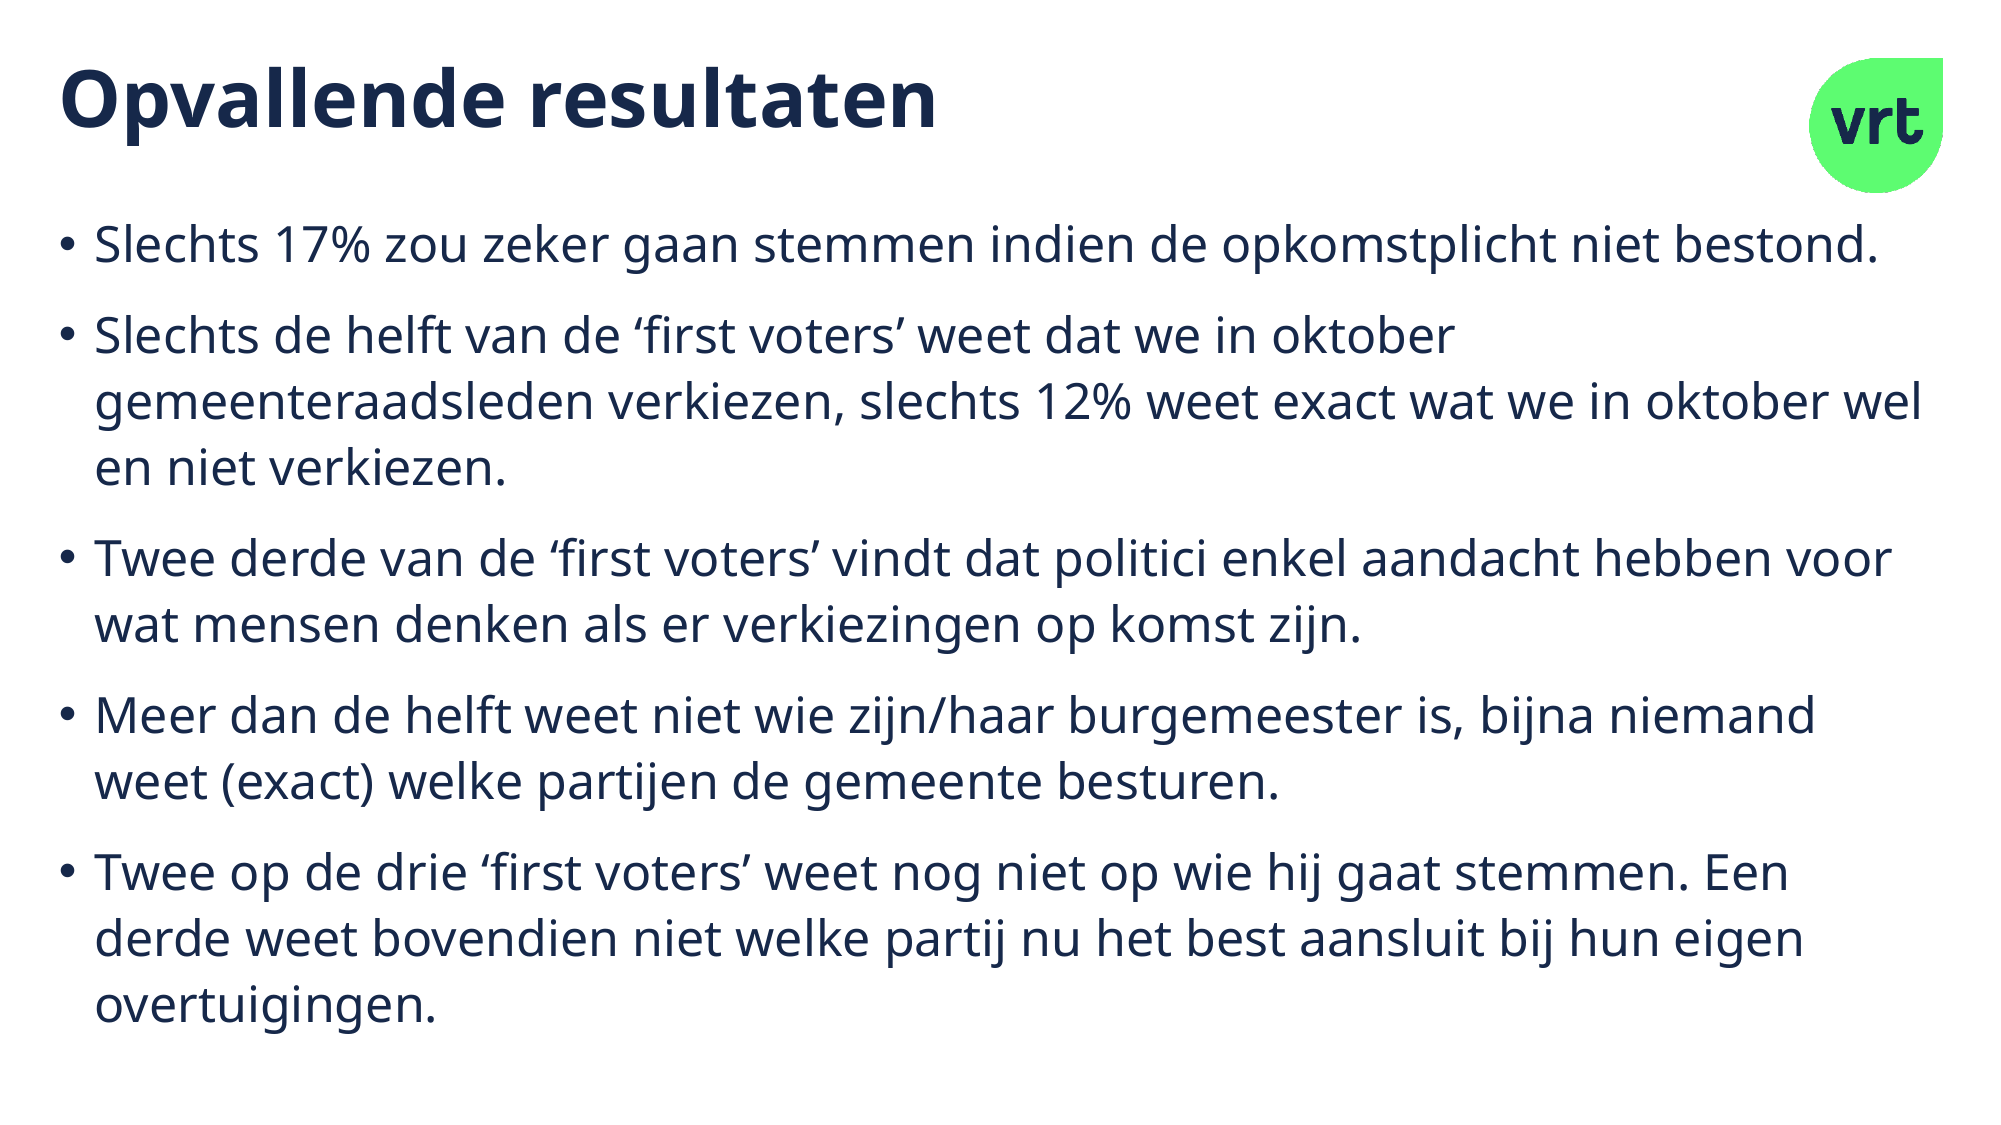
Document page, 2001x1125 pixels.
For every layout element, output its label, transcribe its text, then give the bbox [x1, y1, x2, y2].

list Slechts 17% zou zeker gaan stemmen indien de opkomstplicht niet bestond. Slechts de helft van de ‘first voters’ weet dat we in oktober gemeenteraadsleden verkiezen, slechts 12% weet exact wat we in oktober wel en niet verkiezen. Twee derde van de ‘first voters’ vindt dat politici enkel aandacht hebben voor wat mensen denken als er verkiezingen op komst zijn. Meer dan de helft weet niet wie zijn/haar burgemeester is, bijna niemand weet (exact) welke partijen de gemeente besturen. Twee op de drie ‘first voters’ weet nog niet op wie hij gaat stemmen. Een derde weet bovendien niet welke partij nu het best aansluit bij hun eigen overtuigingen. [59, 206, 1942, 908]
picture [1809, 58, 1943, 193]
title Opvallende resultaten [59, 59, 1477, 146]
